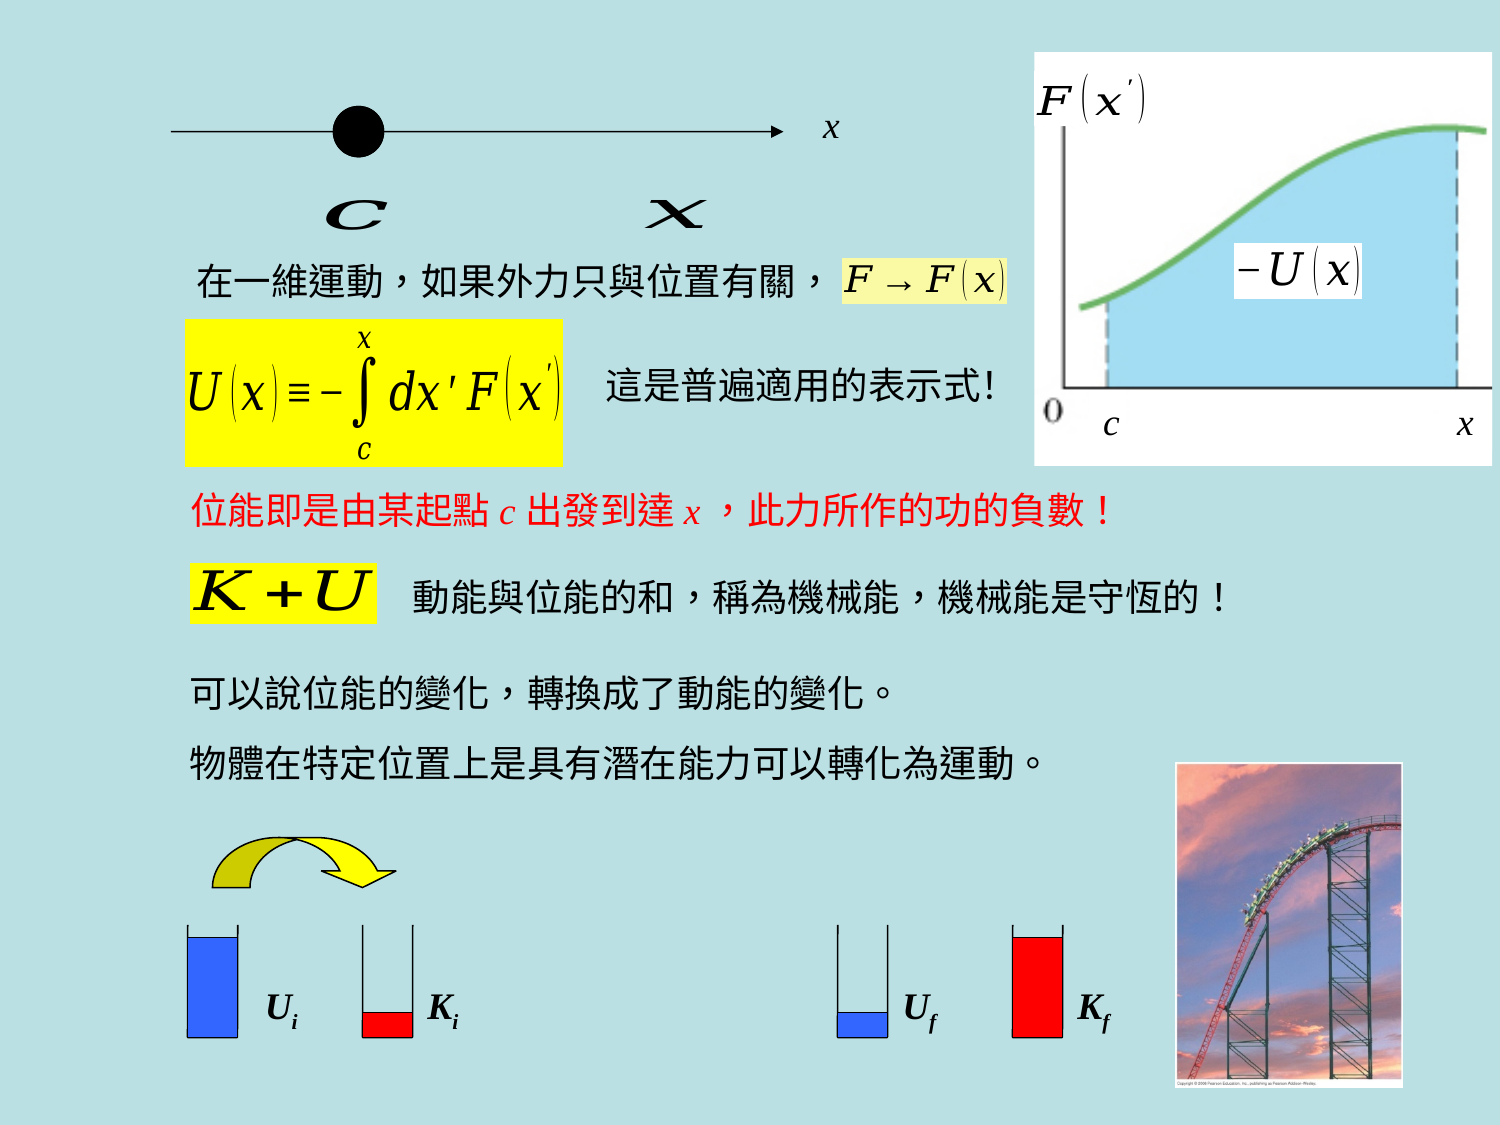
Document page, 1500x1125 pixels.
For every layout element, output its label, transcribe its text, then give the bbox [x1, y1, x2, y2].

picture [1174, 762, 1403, 1088]
text_box 在一維運動，如果外力只與位置有關， [181, 250, 1007, 311]
picture [1034, 52, 1493, 466]
text_box [333, 106, 384, 157]
text_box x [808, 94, 884, 154]
text_box Uf [887, 974, 1000, 1041]
text_box [187, 937, 238, 1038]
text_box Ui [249, 974, 363, 1041]
text_box 這是普遍適用的表示式！ [591, 354, 1029, 415]
text_box 物體在特定位置上是具有潛在能力可以轉化為運動。 [174, 732, 1150, 792]
text_box Ki [412, 974, 525, 1041]
text_box Kf [1062, 974, 1169, 1041]
text_box [212, 837, 397, 888]
text_box [384, 125, 784, 138]
text_box 動能與位能的和，稱為機械能，機械能是守恆的！ [398, 567, 1237, 627]
text_box [1012, 937, 1063, 1038]
text_box 可以說位能的變化，轉換成了動能的變化。 [174, 662, 1000, 723]
text_box [837, 1012, 887, 1038]
text_box [362, 1012, 412, 1038]
